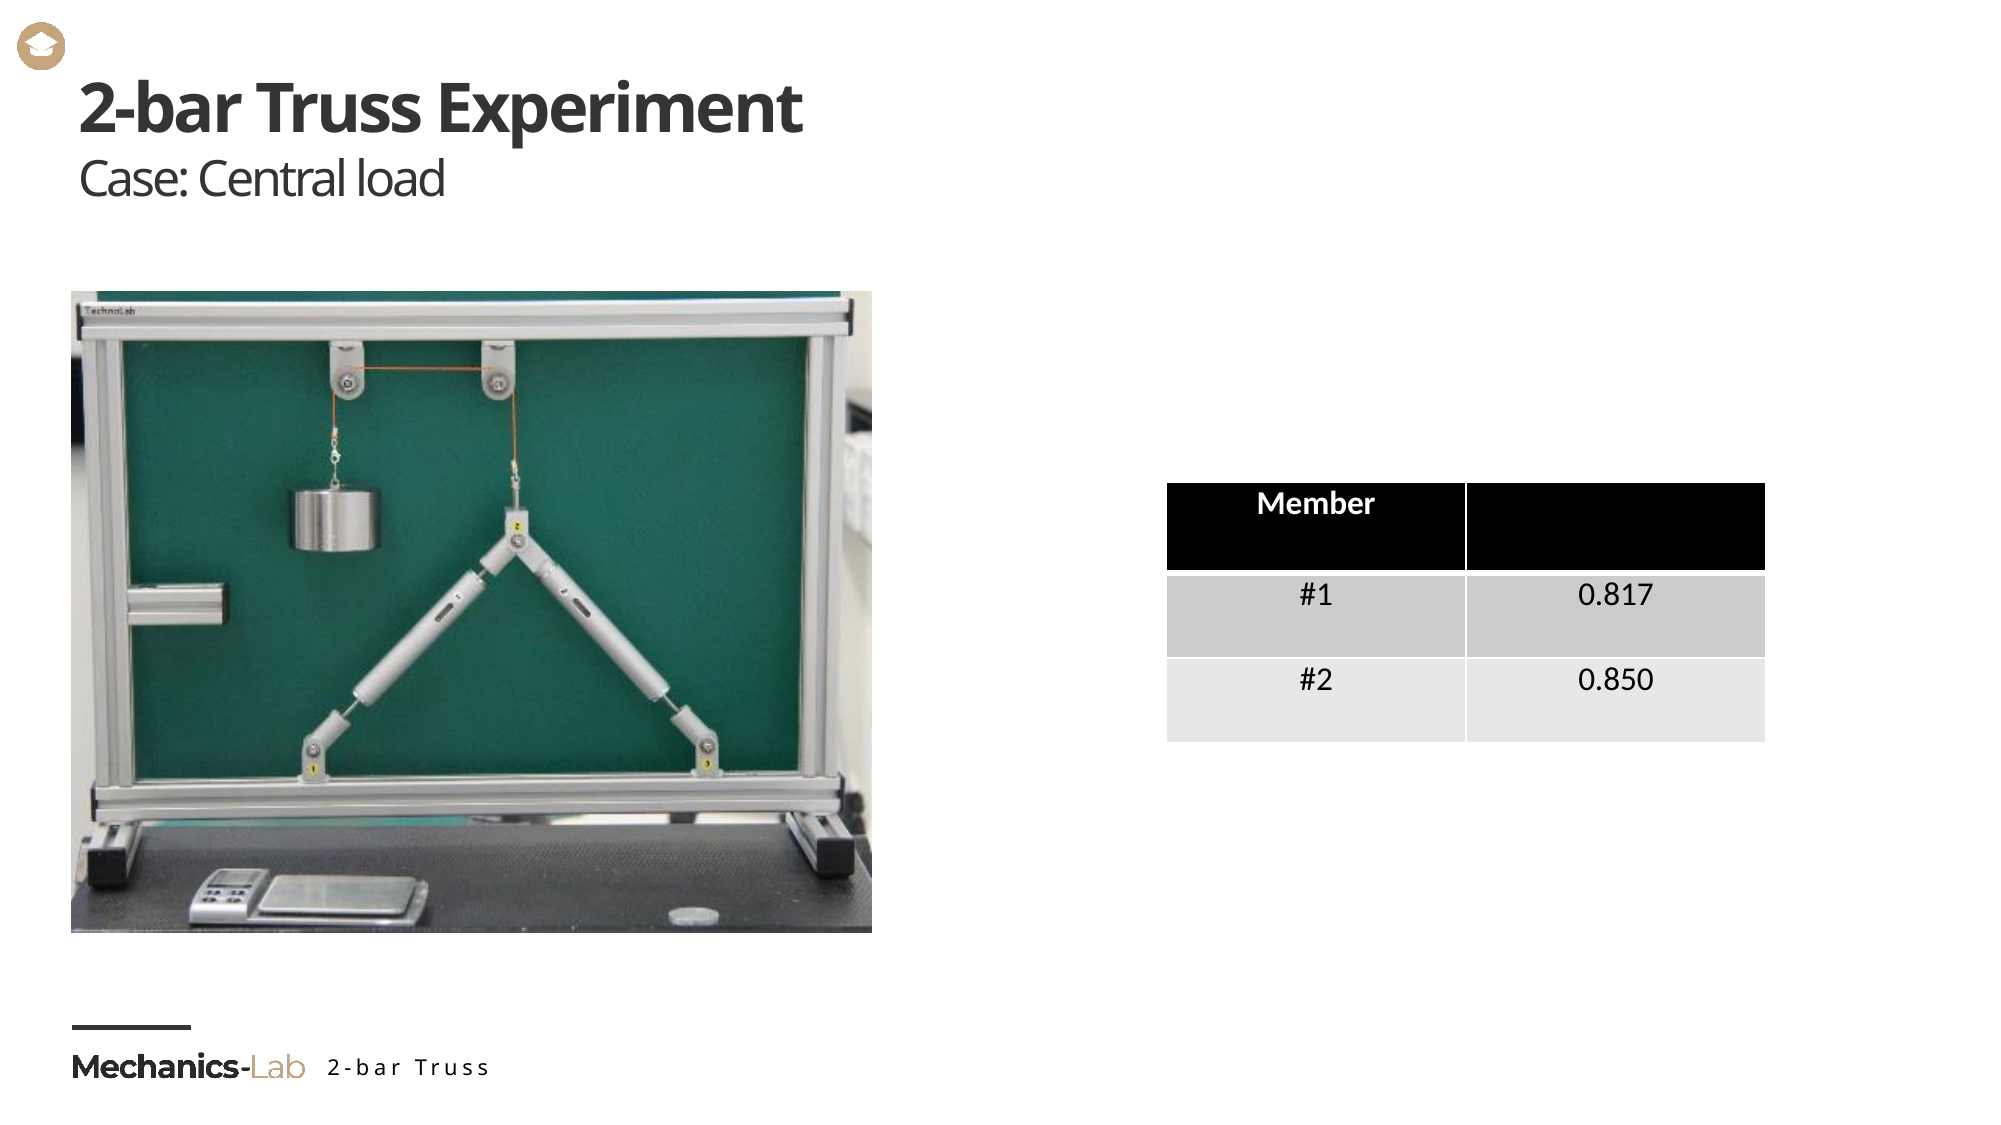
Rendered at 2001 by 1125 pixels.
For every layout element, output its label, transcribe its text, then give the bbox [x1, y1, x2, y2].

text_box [64, 1027, 706, 1088]
picture [17, 22, 65, 70]
picture [71, 291, 872, 933]
text_box 2-bar Truss Experiment Case: Central load [63, 56, 1041, 214]
